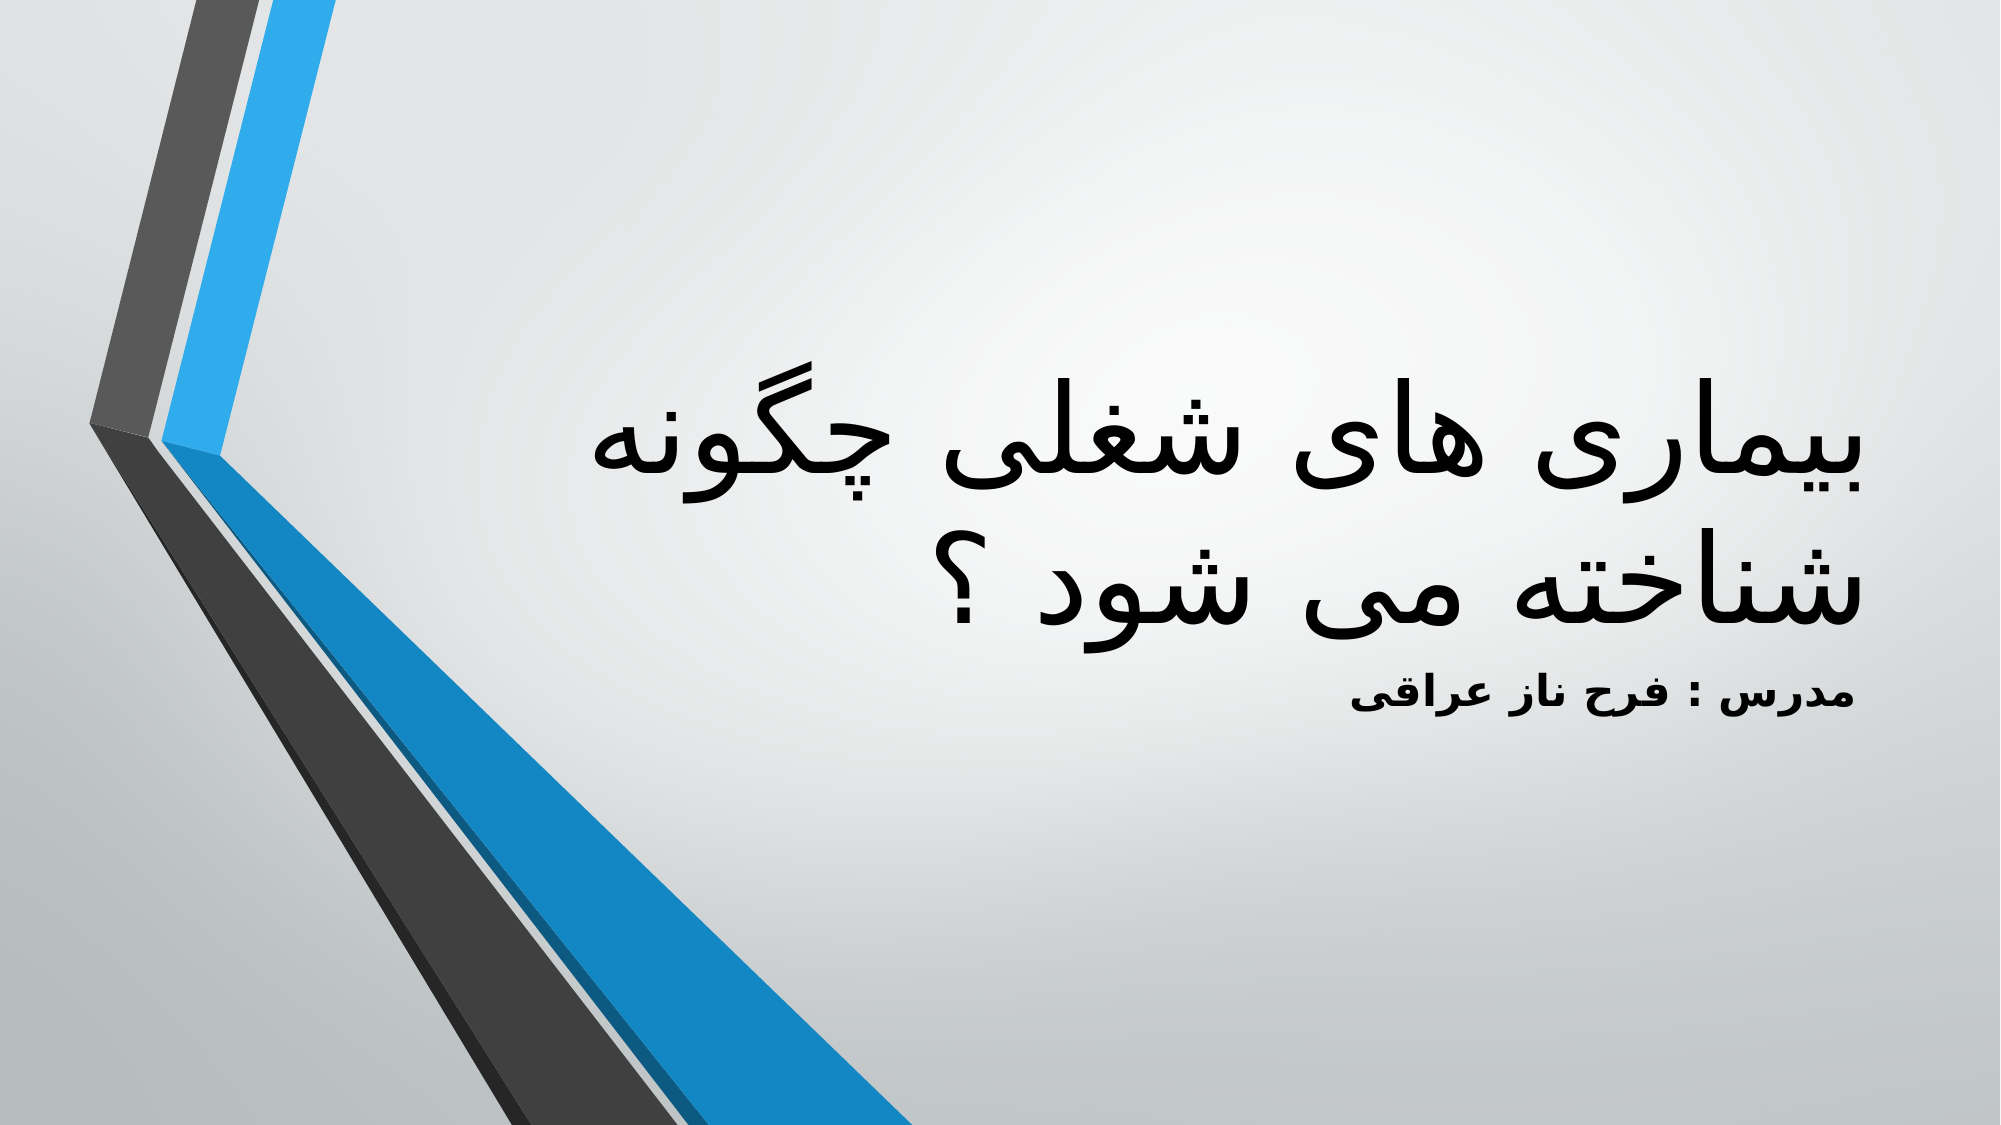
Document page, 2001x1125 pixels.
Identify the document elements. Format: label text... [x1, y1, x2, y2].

subtitle مدرس : فرح ناز عراقی [740, 655, 1887, 884]
title بیماری های شغلی چگونه شناخته می شود ؟ [480, 226, 1887, 656]
